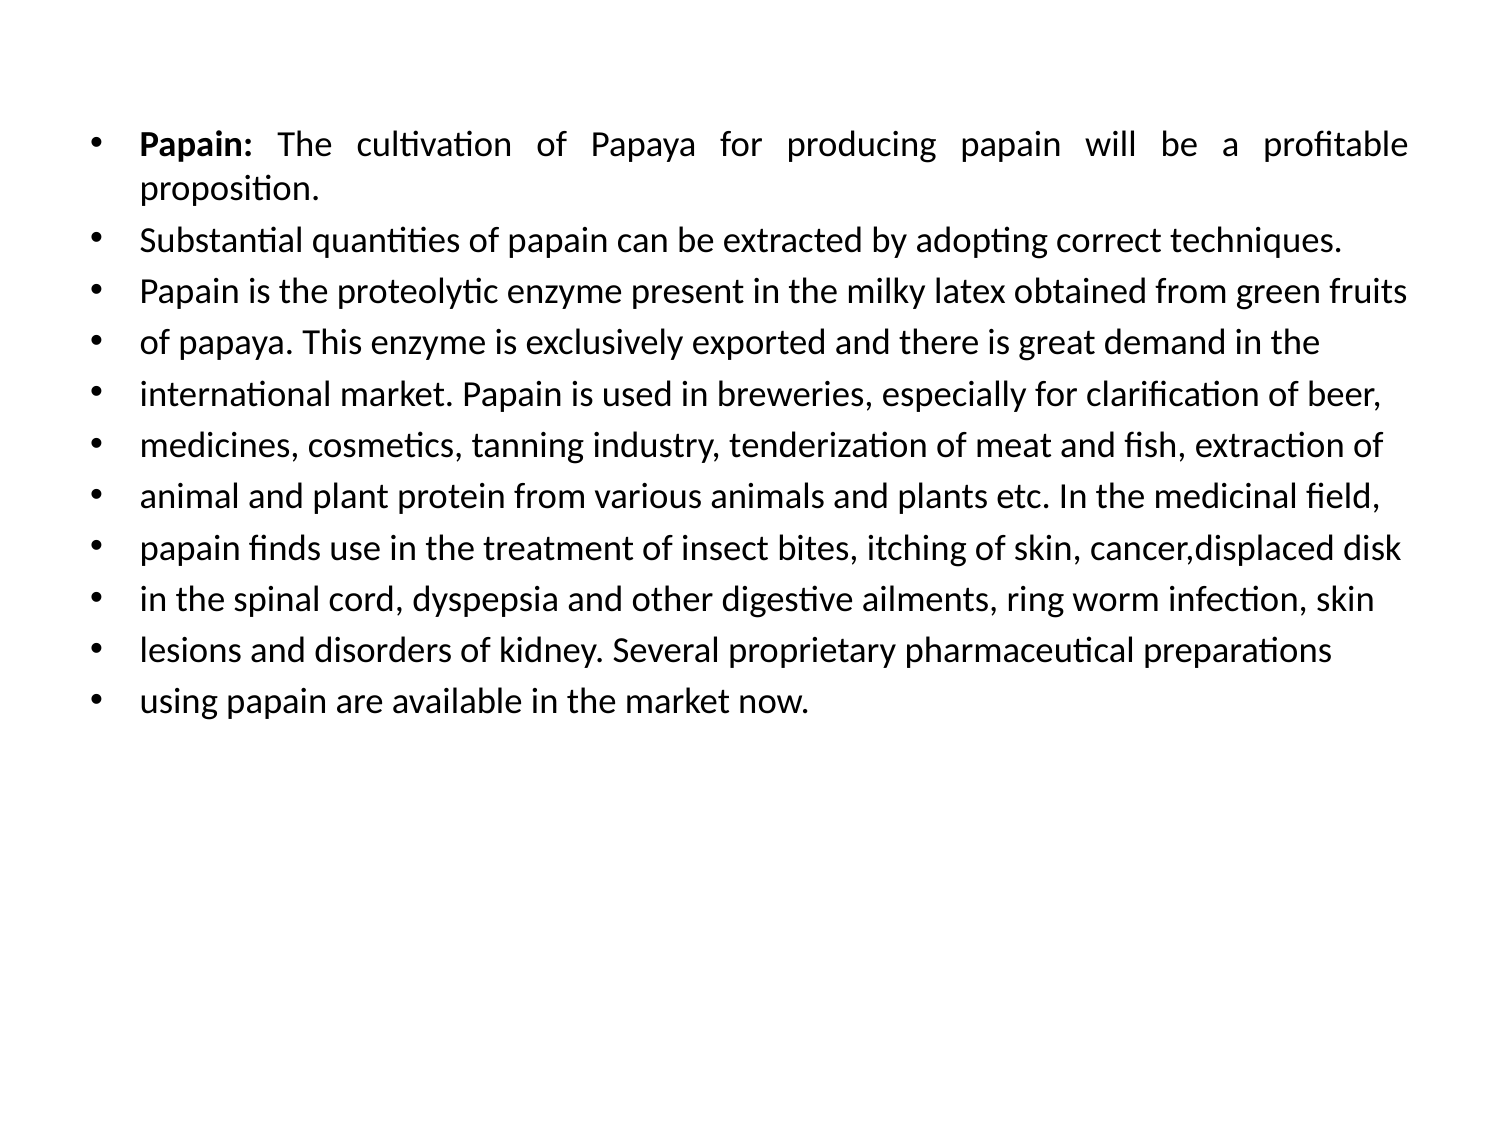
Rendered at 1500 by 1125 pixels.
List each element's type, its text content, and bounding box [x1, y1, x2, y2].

list Papain: The cultivation of Papaya for producing papain will be a profitable proposition. Substantial quantities of papain can be extracted by adopting correct techniques. Papain is the proteolytic enzyme present in the milky latex obtained from green fruits of papaya. This enzyme is exclusively exported and there is great demand in the international market. Papain is used in breweries, especially for clarification of beer, medicines, cosmetics, tanning industry, tenderization of meat and fish, extraction of animal and plant protein from various animals and plants etc. In the medicinal field, papain finds use in the treatment of insect bites, itching of skin, cancer,displaced disk in the spinal cord, dyspepsia and other digestive ailments, ring worm infection, skin lesions and disorders of kidney. Several proprietary pharmaceutical preparations using papain are available in the market now. [75, 112, 1425, 1005]
